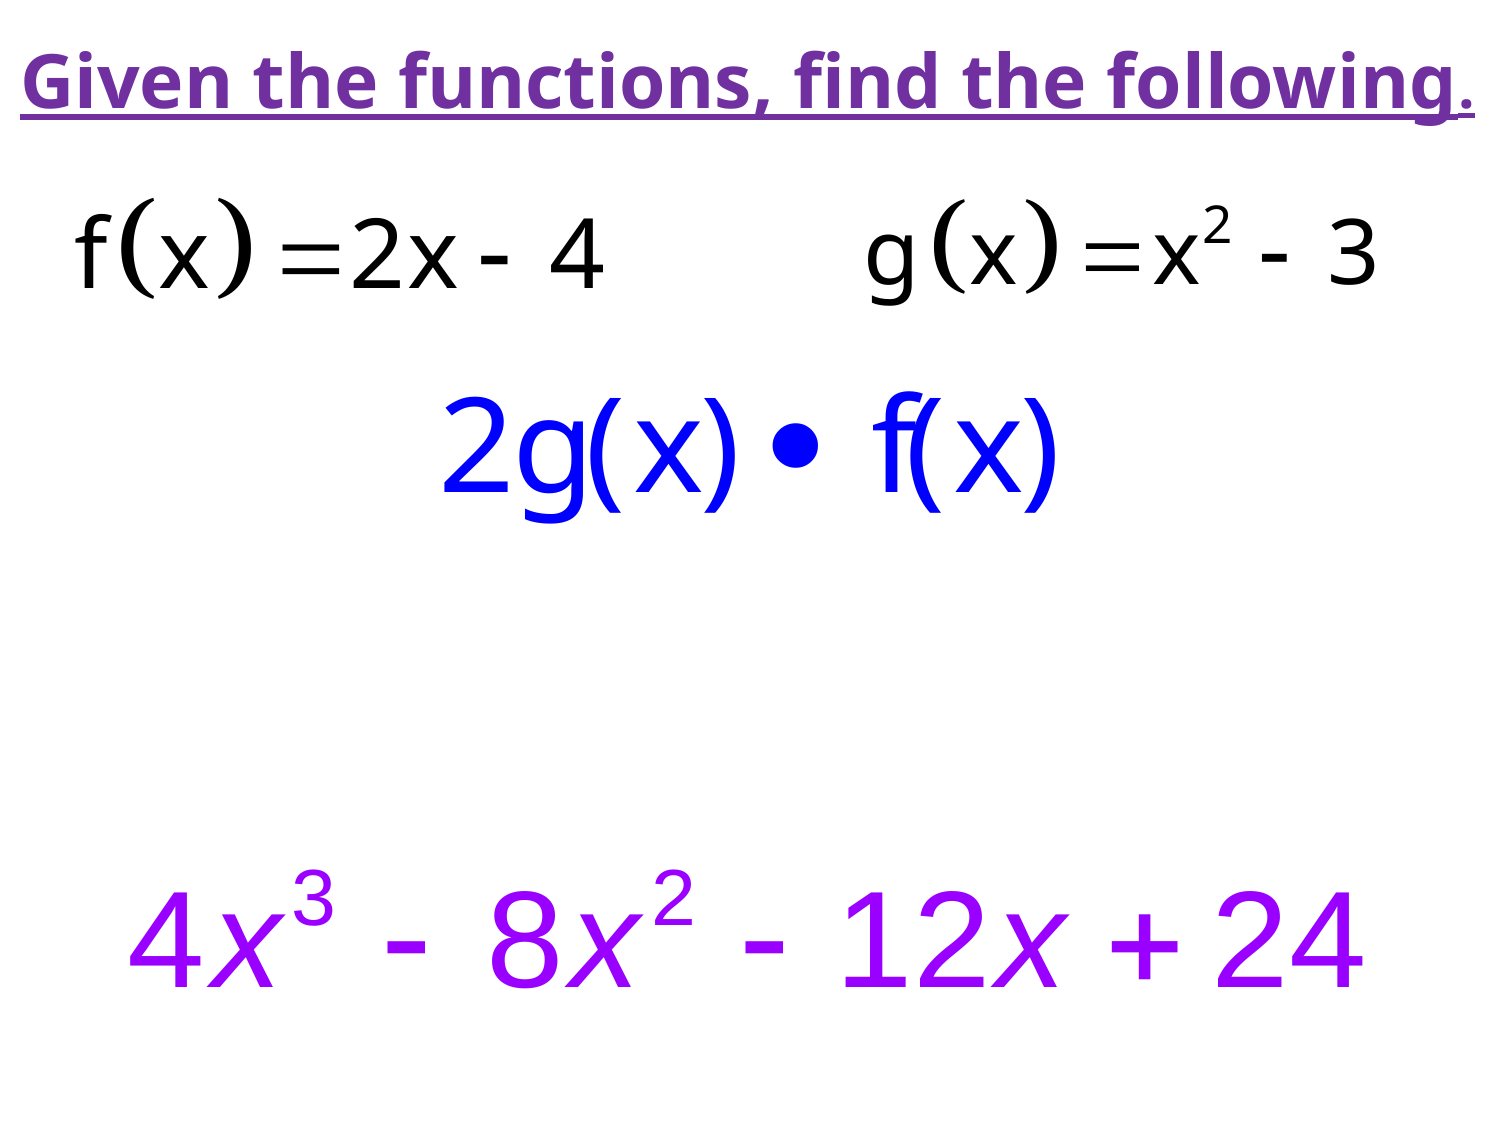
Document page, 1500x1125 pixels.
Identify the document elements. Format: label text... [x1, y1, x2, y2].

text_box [62, 183, 626, 346]
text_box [420, 371, 1080, 547]
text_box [851, 185, 1396, 338]
title Given the functions, find the following. [5, 1, 1500, 138]
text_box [104, 837, 1396, 1026]
